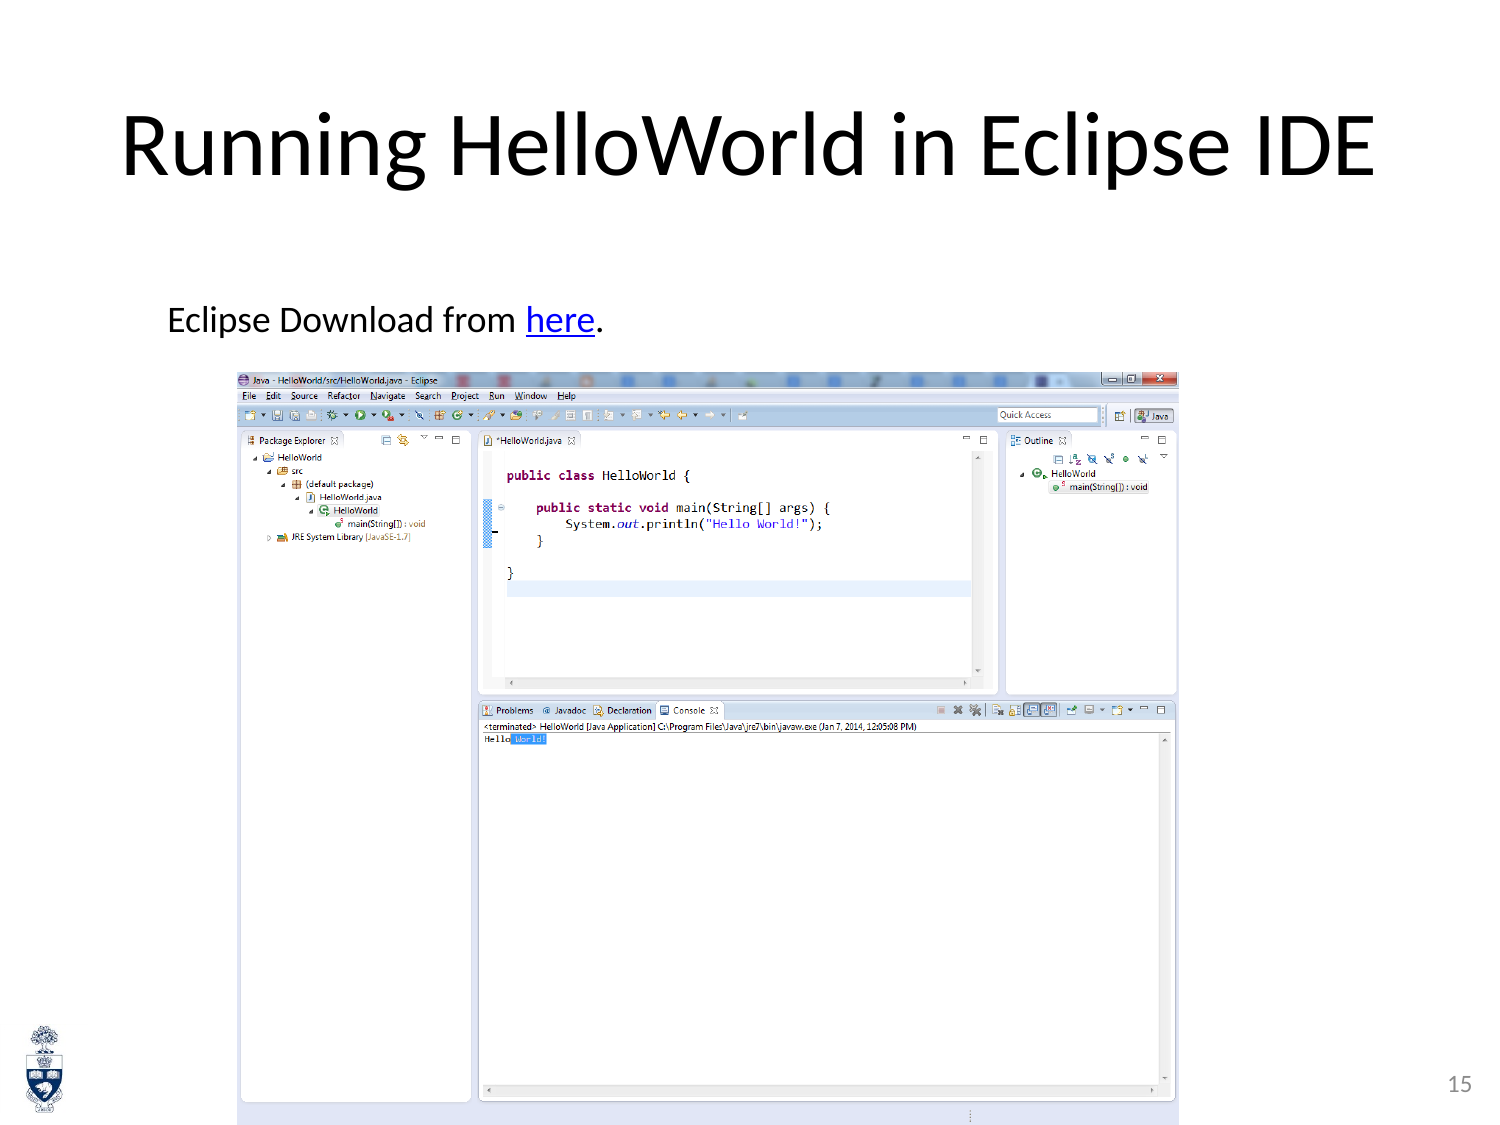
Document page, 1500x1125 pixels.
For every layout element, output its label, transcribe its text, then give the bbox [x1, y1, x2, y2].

slide_number 15 [1182, 1052, 1488, 1113]
text_box Eclipse Download from here. [152, 287, 629, 348]
title Running HelloWorld in Eclipse IDE [75, 45, 1425, 233]
picture [237, 372, 1179, 1125]
picture [0, 1024, 88, 1113]
